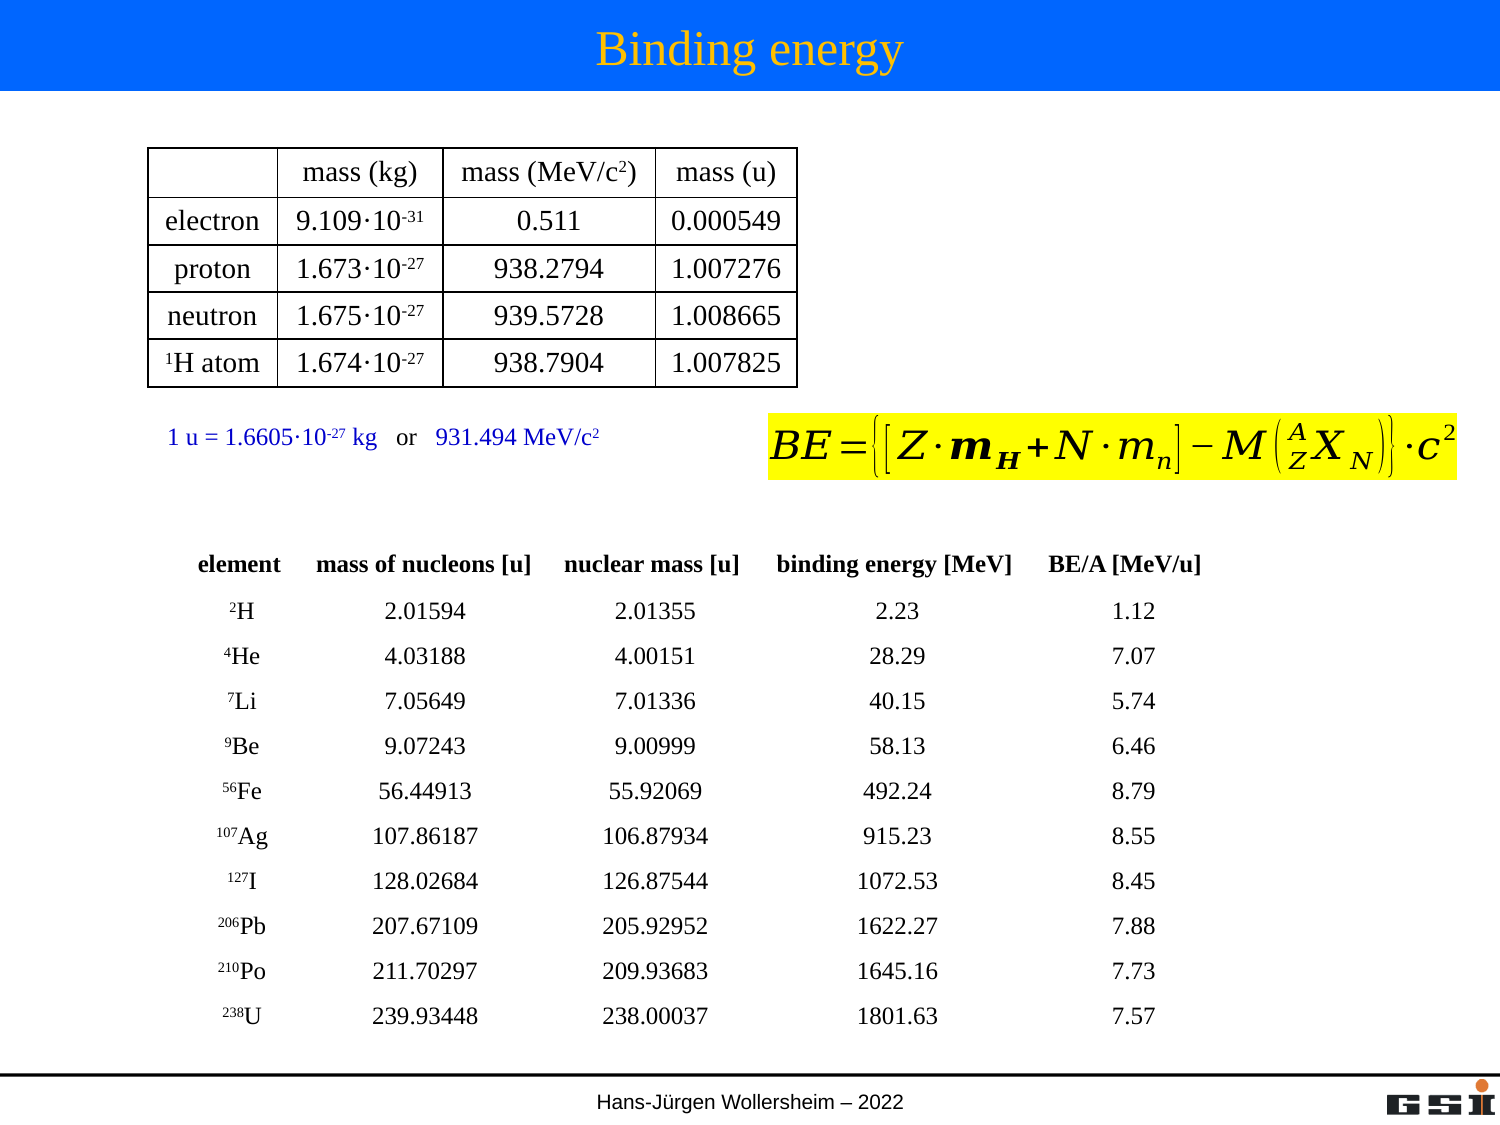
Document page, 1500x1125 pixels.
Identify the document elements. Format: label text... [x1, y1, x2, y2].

table_header BE/A [MeV/u] [1033, 543, 1234, 590]
table_cell 915.23 [762, 815, 1033, 860]
title Binding energy [0, 0, 1500, 91]
table_cell 206Pb [183, 905, 301, 950]
table_cell 9Be [183, 725, 301, 770]
table_cell 5.74 [1033, 680, 1234, 725]
table_cell 1.674·10-27 [278, 340, 442, 386]
table_cell 238.00037 [549, 995, 762, 1040]
table_header mass (u) [656, 149, 796, 197]
table_cell 9.07243 [301, 725, 549, 770]
table_cell 56.44913 [301, 770, 549, 815]
table_cell 238U [183, 995, 301, 1040]
table_header binding energy [MeV] [762, 543, 1033, 590]
table_header mass (kg) [278, 149, 442, 197]
table_cell 1.673·10-27 [278, 246, 442, 291]
table_cell 7.57 [1033, 995, 1234, 1040]
table_cell 4.00151 [549, 635, 762, 680]
table_cell 938.2794 [444, 246, 655, 291]
table_cell 1801.63 [762, 995, 1033, 1040]
table_cell 4He [183, 635, 301, 680]
table_cell 28.29 [762, 635, 1033, 680]
table_cell 1.007276 [656, 246, 796, 291]
table_cell 210Po [183, 950, 301, 995]
table_header nuclear mass [u] [549, 543, 762, 590]
table_cell 56Fe [183, 770, 301, 815]
table_cell 1072.53 [762, 860, 1033, 905]
table_cell 7Li [183, 680, 301, 725]
table_cell 8.79 [1033, 770, 1234, 815]
table_cell electron [149, 198, 277, 244]
table_cell 2.01594 [301, 590, 549, 635]
table_cell proton [149, 246, 277, 291]
table_cell 6.46 [1033, 725, 1234, 770]
table_cell 1H atom [149, 340, 277, 386]
table_cell 7.73 [1033, 950, 1234, 995]
table_cell 0.511 [444, 198, 655, 244]
picture [1387, 1079, 1495, 1115]
table_cell 1622.27 [762, 905, 1033, 950]
table_cell 205.92952 [549, 905, 762, 950]
table_cell 8.45 [1033, 860, 1234, 905]
table_cell 239.93448 [301, 995, 549, 1040]
table_cell 7.05649 [301, 680, 549, 725]
table_cell 211.70297 [301, 950, 549, 995]
table_cell 106.87934 [549, 815, 762, 860]
table_cell 127I [183, 860, 301, 905]
table_cell 55.92069 [549, 770, 762, 815]
table_header element [183, 543, 301, 590]
table_cell 128.02684 [301, 860, 549, 905]
table_cell 7.07 [1033, 635, 1234, 680]
table_cell 207.67109 [301, 905, 549, 950]
table_cell 2.01355 [549, 590, 762, 635]
table_cell 2.23 [762, 590, 1033, 635]
table_cell 40.15 [762, 680, 1033, 725]
table_cell 1.12 [1033, 590, 1234, 635]
table_header mass (MeV/c2) [444, 149, 655, 197]
text_box 1 u = 1.6605·10-27 kg or 931.494 MeV/c2 [152, 413, 615, 459]
table_cell 2H [183, 590, 301, 635]
table_cell 7.01336 [549, 680, 762, 725]
table_header mass of nucleons [u] [301, 543, 549, 590]
table_cell neutron [149, 293, 277, 338]
table_cell 1645.16 [762, 950, 1033, 995]
table_cell 1.008665 [656, 293, 796, 338]
table_cell 107.86187 [301, 815, 549, 860]
table_cell 9.109·10-31 [278, 198, 442, 244]
table_cell 1.007825 [656, 340, 796, 386]
table_cell 209.93683 [549, 950, 762, 995]
table_cell 126.87544 [549, 860, 762, 905]
table_cell 939.5728 [444, 293, 655, 338]
table_cell 1.675·10-27 [278, 293, 442, 338]
table_cell 107Ag [183, 815, 301, 860]
table_cell 7.88 [1033, 905, 1234, 950]
table_cell 8.55 [1033, 815, 1234, 860]
table_cell 9.00999 [549, 725, 762, 770]
table_header [149, 149, 277, 197]
table_cell 492.24 [762, 770, 1033, 815]
table_cell 0.000549 [656, 198, 796, 244]
table_cell 938.7904 [444, 340, 655, 386]
table_cell 4.03188 [301, 635, 549, 680]
table_cell 58.13 [762, 725, 1033, 770]
